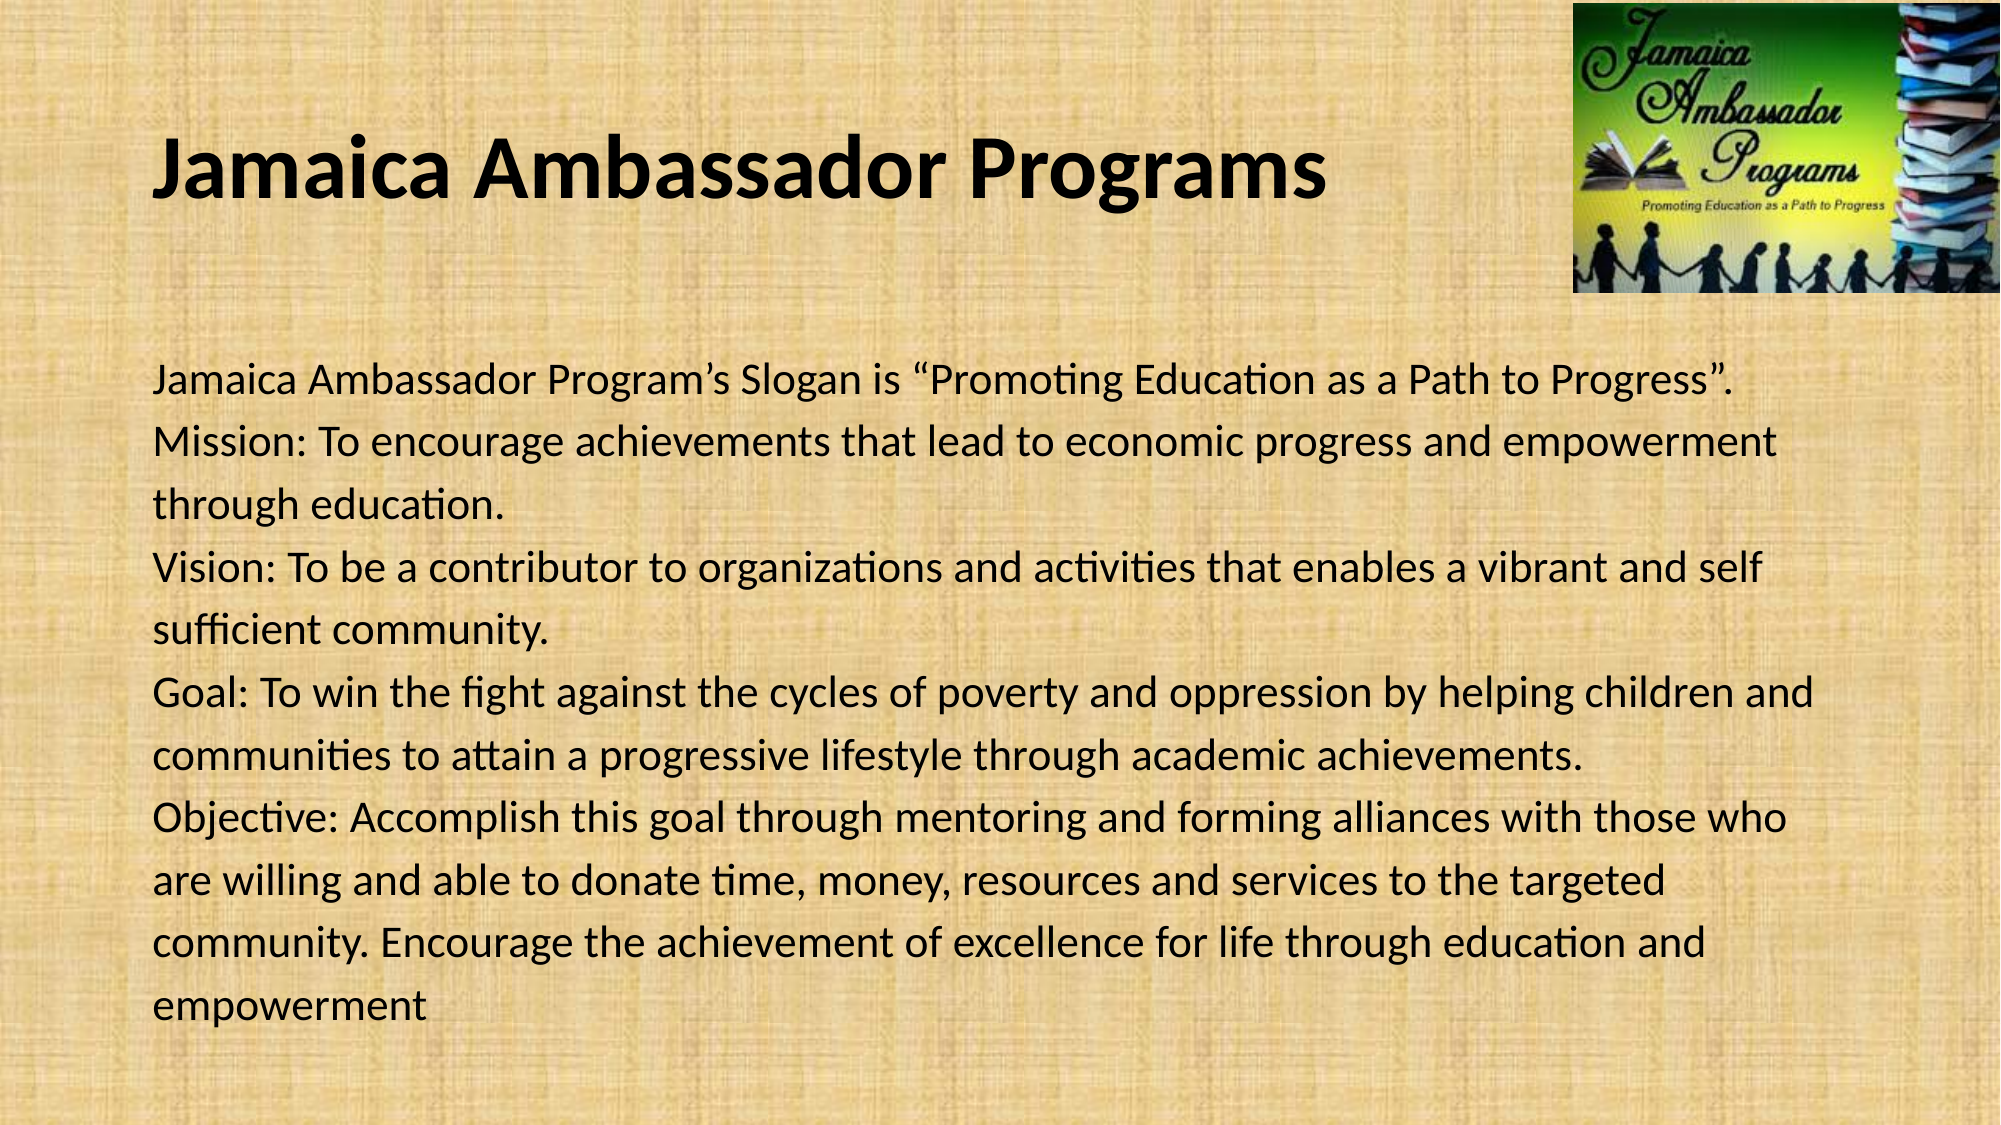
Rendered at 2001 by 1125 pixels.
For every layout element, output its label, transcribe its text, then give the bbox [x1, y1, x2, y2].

list Jamaica Ambassador Program’s Slogan is “Promoting Education as a Path to Progress”. Mission: To encourage achievements that lead to economic progress and empowerment through education. Vision: To be a contributor to organizations and activities that enables a vibrant and self sufficient community. Goal: To win the fight against the cycles of poverty and oppression by helping children and communities to attain a progressive lifestyle through academic achievements. Objective: Accomplish this goal through mentoring and forming alliances with those who are willing and able to donate time, money, resources and services to the targeted community. Encourage the achievement of excellence for life through education and empowerment [137, 333, 1863, 1048]
picture [0, 0, 2001, 1125]
title Jamaica Ambassador Programs [137, 59, 1573, 278]
